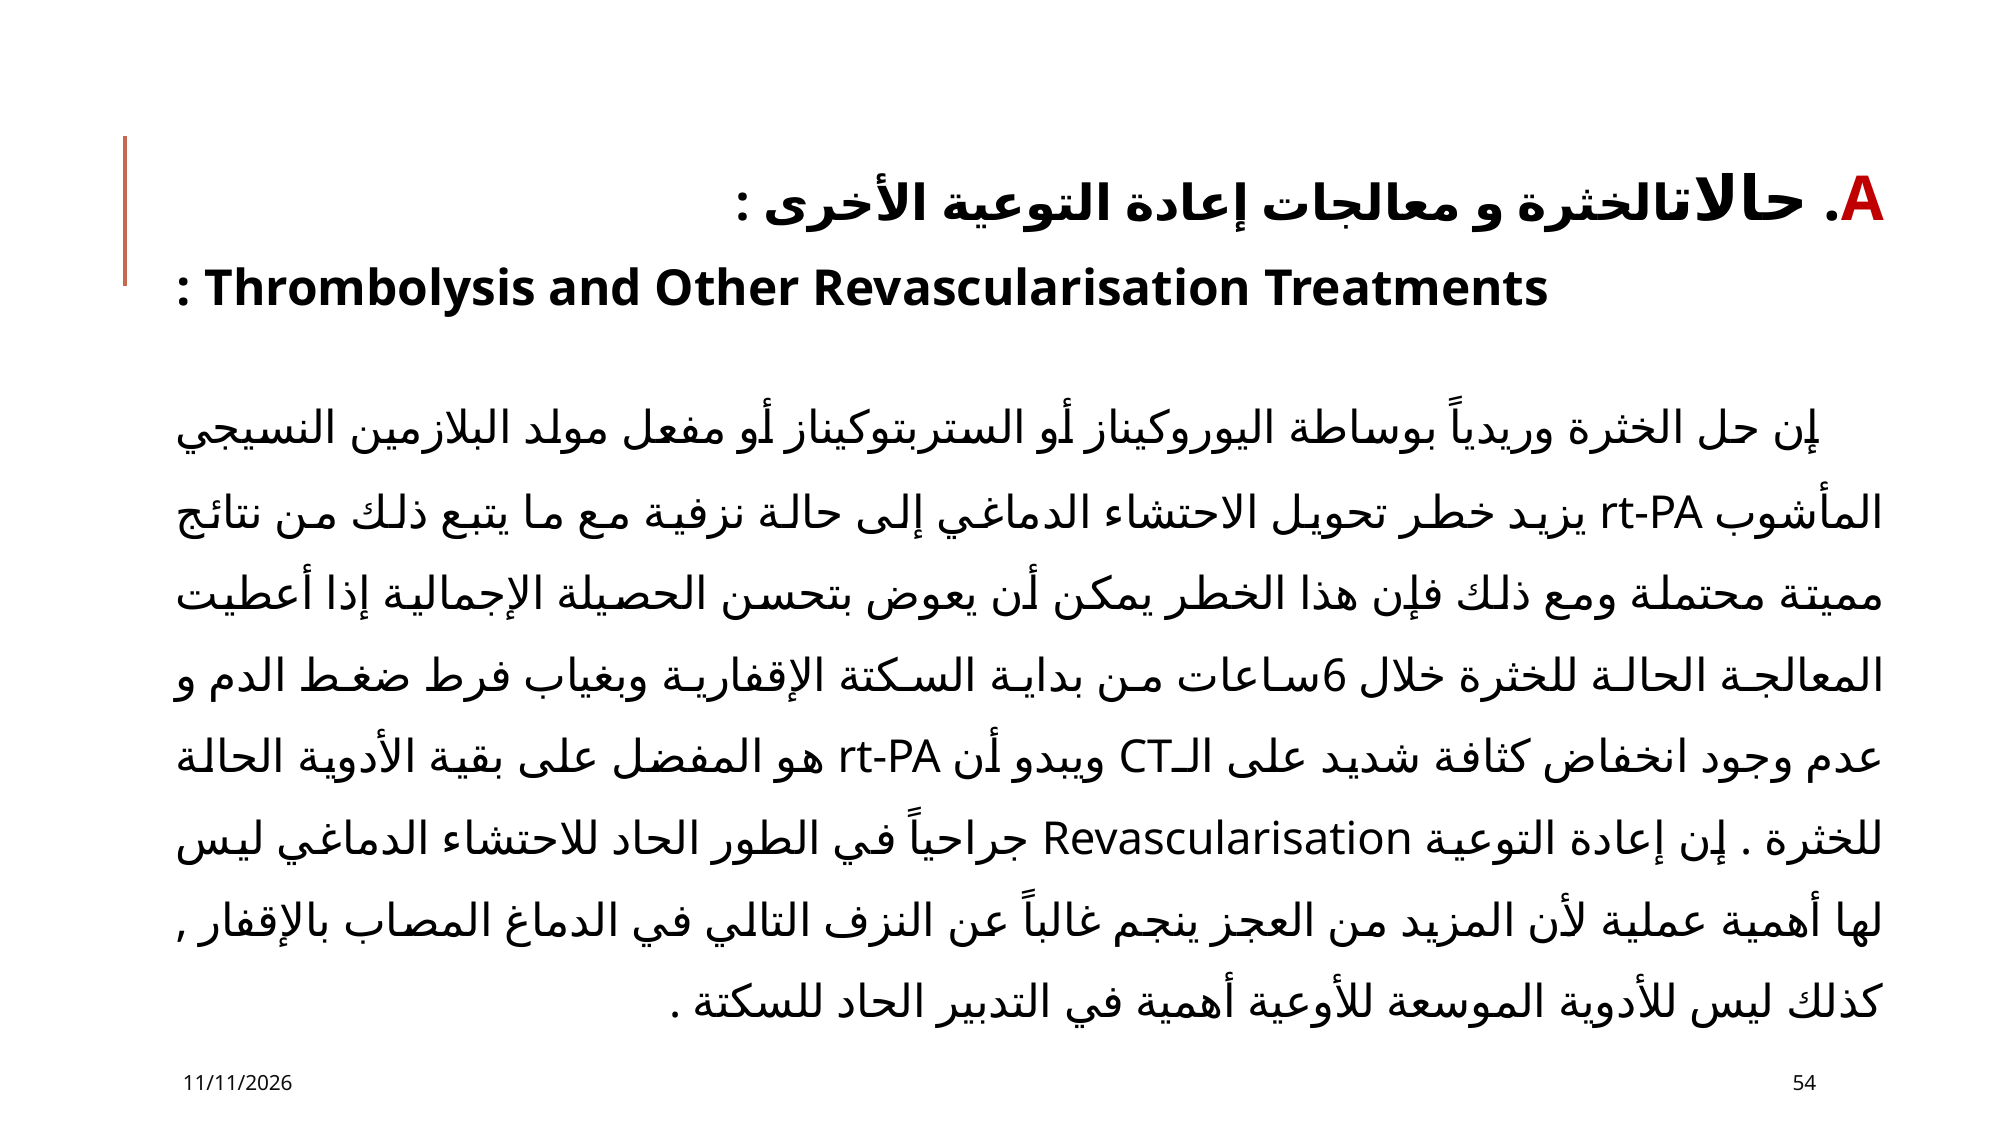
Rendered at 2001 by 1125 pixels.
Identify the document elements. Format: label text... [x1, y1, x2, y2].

slide_number 54 [1777, 1061, 1938, 1107]
list A. حالاتالخثرة و معالجات إعادة التوعية الأخرى : Thrombolysis and Other Revascularisation Treatments : إن حل الخثرة وريدياً بوساطة اليوروكيناز أو الستربتوكيناز أو مفعل مولد البلازمين النسيجي المأشوب rt-PA يزيد خطر تحويل الاحتشاء الدماغي إلى حالة نزفية مع ما يتبع ذلك من نتائج مميتة محتملة ومع ذلك فإن هذا الخطر يمكن أن يعوض بتحسن الحصيلة الإجمالية إذا أعطيت المعالجة الحالة للخثرة خلال 6ساعات من بداية السكتة الإقفارية وبغياب فرط ضغط الدم و عدم وجود انخفاض كثافة شديد على الـCT ويبدو أن rt-PA هو المفضل على بقية الأدوية الحالة للخثرة . إن إعادة التوعية Revascularisation جراحياً في الطور الحاد للاحتشاء الدماغي ليس لها أهمية عملية لأن المزيد من العجز ينجم غالباً عن النزف التالي في الدماغ المصاب بالإقفار , كذلك ليس للأدوية الموسعة للأوعية أهمية في التدبير الحاد للسكتة . [168, 159, 1908, 1035]
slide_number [168, 1061, 522, 1107]
